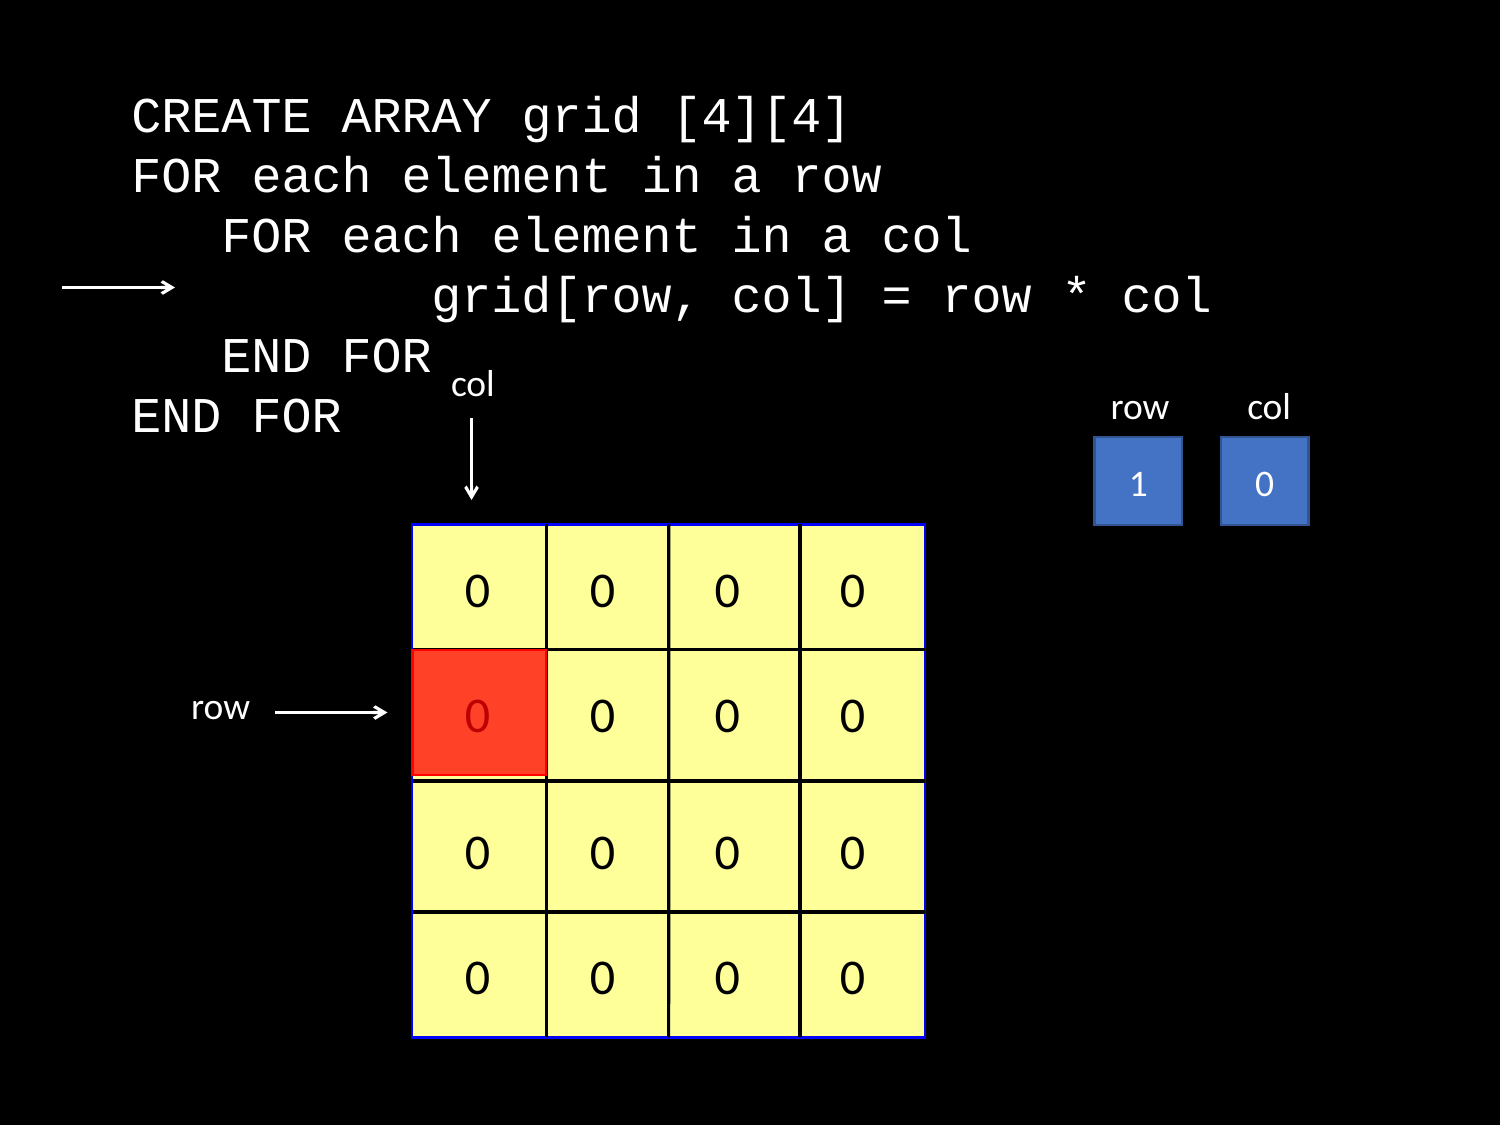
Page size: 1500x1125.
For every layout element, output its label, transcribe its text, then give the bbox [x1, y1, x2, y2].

text_box 0 [699, 937, 788, 1013]
text_box [411, 523, 926, 1039]
text_box 0 [824, 674, 913, 750]
text_box 0 [449, 936, 538, 1012]
text_box 0 [824, 549, 913, 625]
text_box 0 [699, 674, 788, 750]
text_box row [176, 674, 265, 735]
text_box 0 [449, 811, 538, 887]
text_box col [1232, 374, 1306, 435]
text_box 0 [1220, 436, 1310, 526]
text_box row [1095, 374, 1185, 435]
text_box col [436, 351, 510, 412]
text_box 0 [574, 674, 663, 750]
text_box [411, 649, 546, 776]
text_box 0 [824, 937, 913, 1013]
text_box 0 [699, 812, 788, 888]
text_box 0 [574, 549, 663, 625]
text_box 0 [449, 549, 538, 625]
text_box 0 [699, 549, 788, 625]
text_box 0 [574, 937, 663, 1013]
text_box CREATE ARRAY grid [4][4] FOR each element in a row FOR each element in a col grid[row, col] = row * col END FOR END FOR [116, 74, 1227, 450]
text_box 1 [1093, 436, 1183, 526]
text_box 0 [824, 812, 913, 888]
text_box 0 [574, 812, 663, 888]
